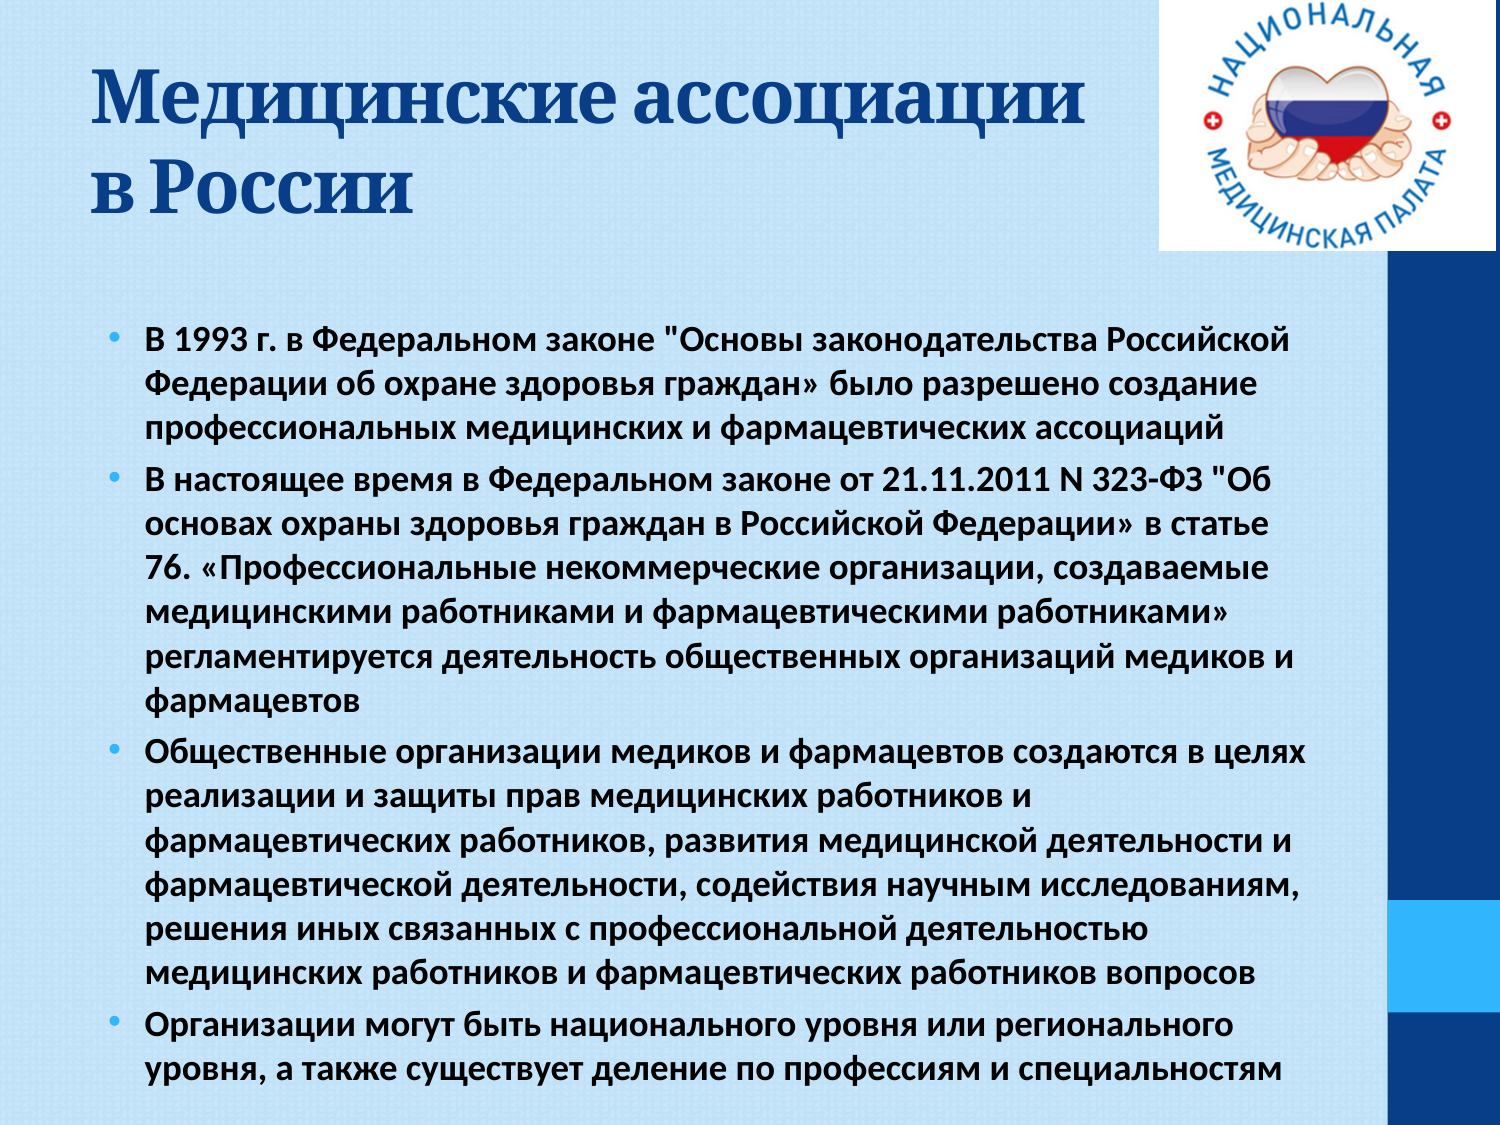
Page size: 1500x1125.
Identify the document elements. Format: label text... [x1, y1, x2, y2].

picture [1159, 0, 1497, 252]
list В 1993 г. в Федеральном законе "Основы законодательства Российской Федерации об охране здоровья граждан» было разрешено создание профессиональных медицинских и фармацевтических ассоциаций В настоящее время в Федеральном законе от 21.11.2011 N 323-ФЗ "Об основах охраны здоровья граждан в Российской Федерации» в статье 76. «Профессиональные некоммерческие организации, создаваемые медицинскими работниками и фармацевтическими работниками» регламентируется деятельность общественных организаций медиков и фармацевтов Общественные организации медиков и фармацевтов создаются в целях реализации и защиты прав медицинских работников и фармацевтических работников, развития медицинской деятельности и фармацевтической деятельности, содействия научным исследованиям, решения иных связанных с профессиональной деятельностью медицинских работников и фармацевтических работников вопросов Организации могут быть национального уровня или регионального уровня, а также существует деление по профессиям и специальностям [75, 262, 1325, 1118]
title Медицинские ассоциации в России [75, 45, 1128, 233]
